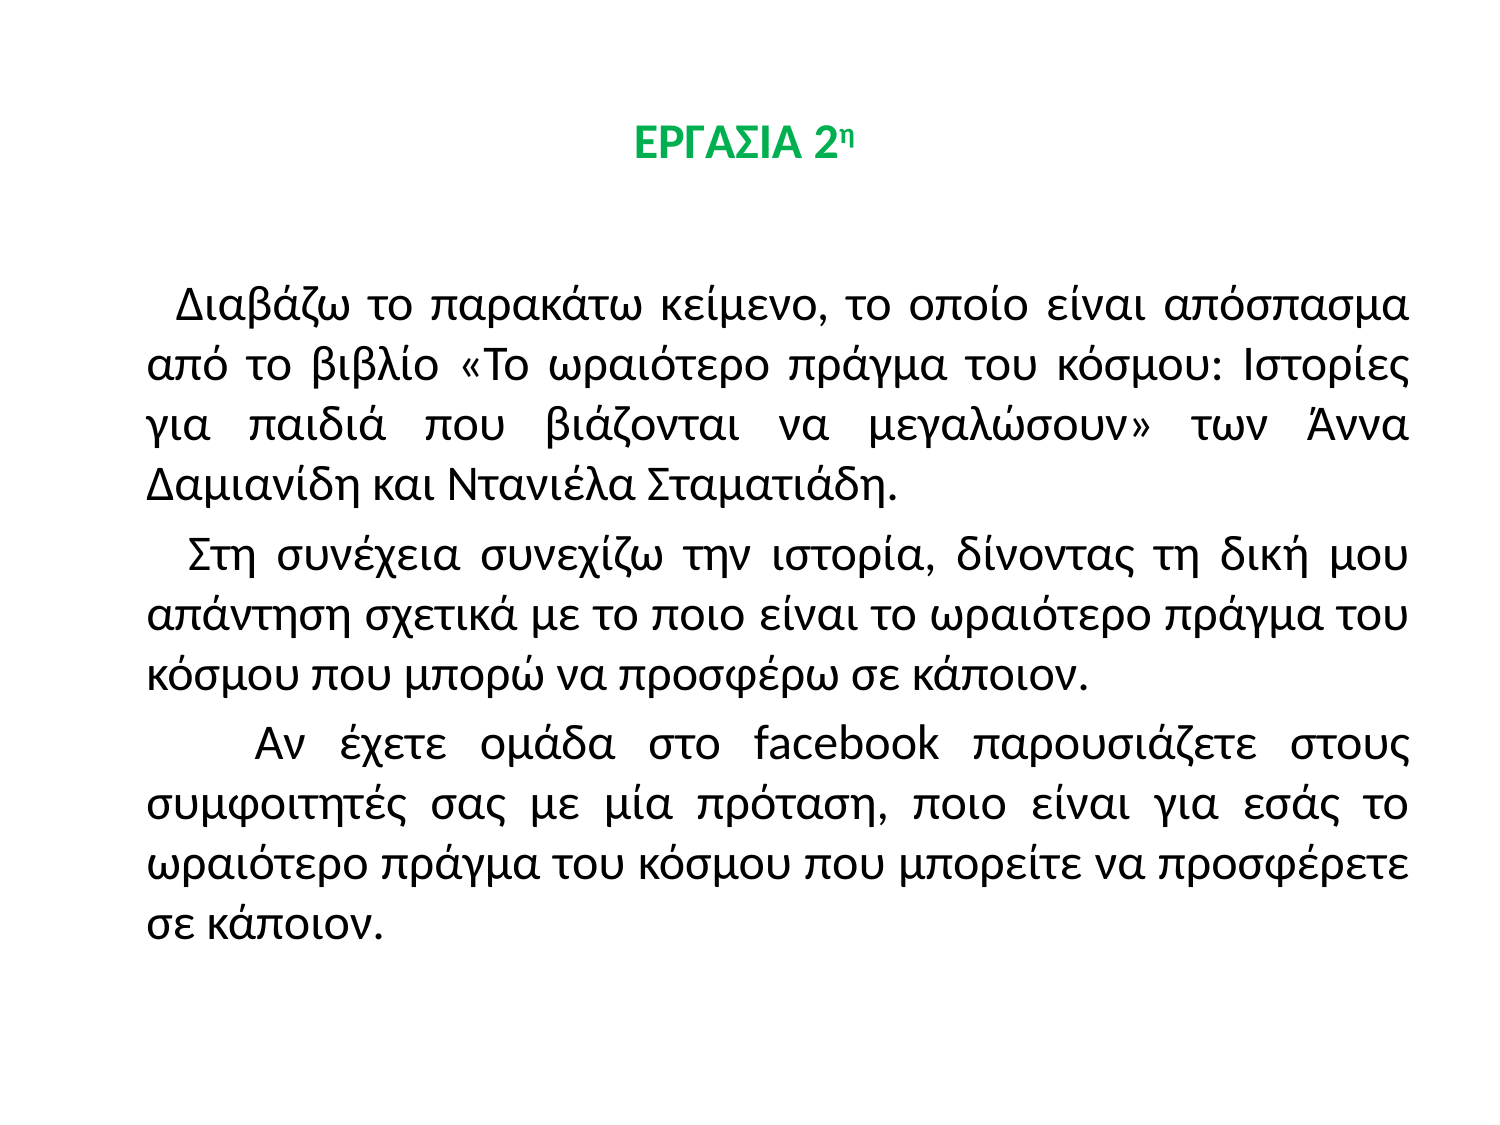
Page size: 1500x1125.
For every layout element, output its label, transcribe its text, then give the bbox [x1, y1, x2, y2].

title ΕΡΓΑΣΙΑ 2η [75, 45, 1425, 233]
list Διαβάζω το παρακάτω κείμενο, το οποίο είναι απόσπασμα από το βιβλίο «Το ωραιότερο πράγμα του κόσμου: Ιστορίες για παιδιά που βιάζονται να μεγαλώσουν» των Άννα Δαμιανίδη και Ντανιέλα Σταματιάδη. Στη συνέχεια συνεχίζω την ιστορία, δίνοντας τη δική μου απάντηση σχετικά με το ποιο είναι το ωραιότερο πράγμα του κόσμου που μπορώ να προσφέρω σε κάποιον. Αν έχετε ομάδα στο facebook παρουσιάζετε στους συμφοιτητές σας με μία πρόταση, ποιο είναι για εσάς το ωραιότερο πράγμα του κόσμου που μπορείτε να προσφέρετε σε κάποιον. [75, 262, 1425, 1005]
